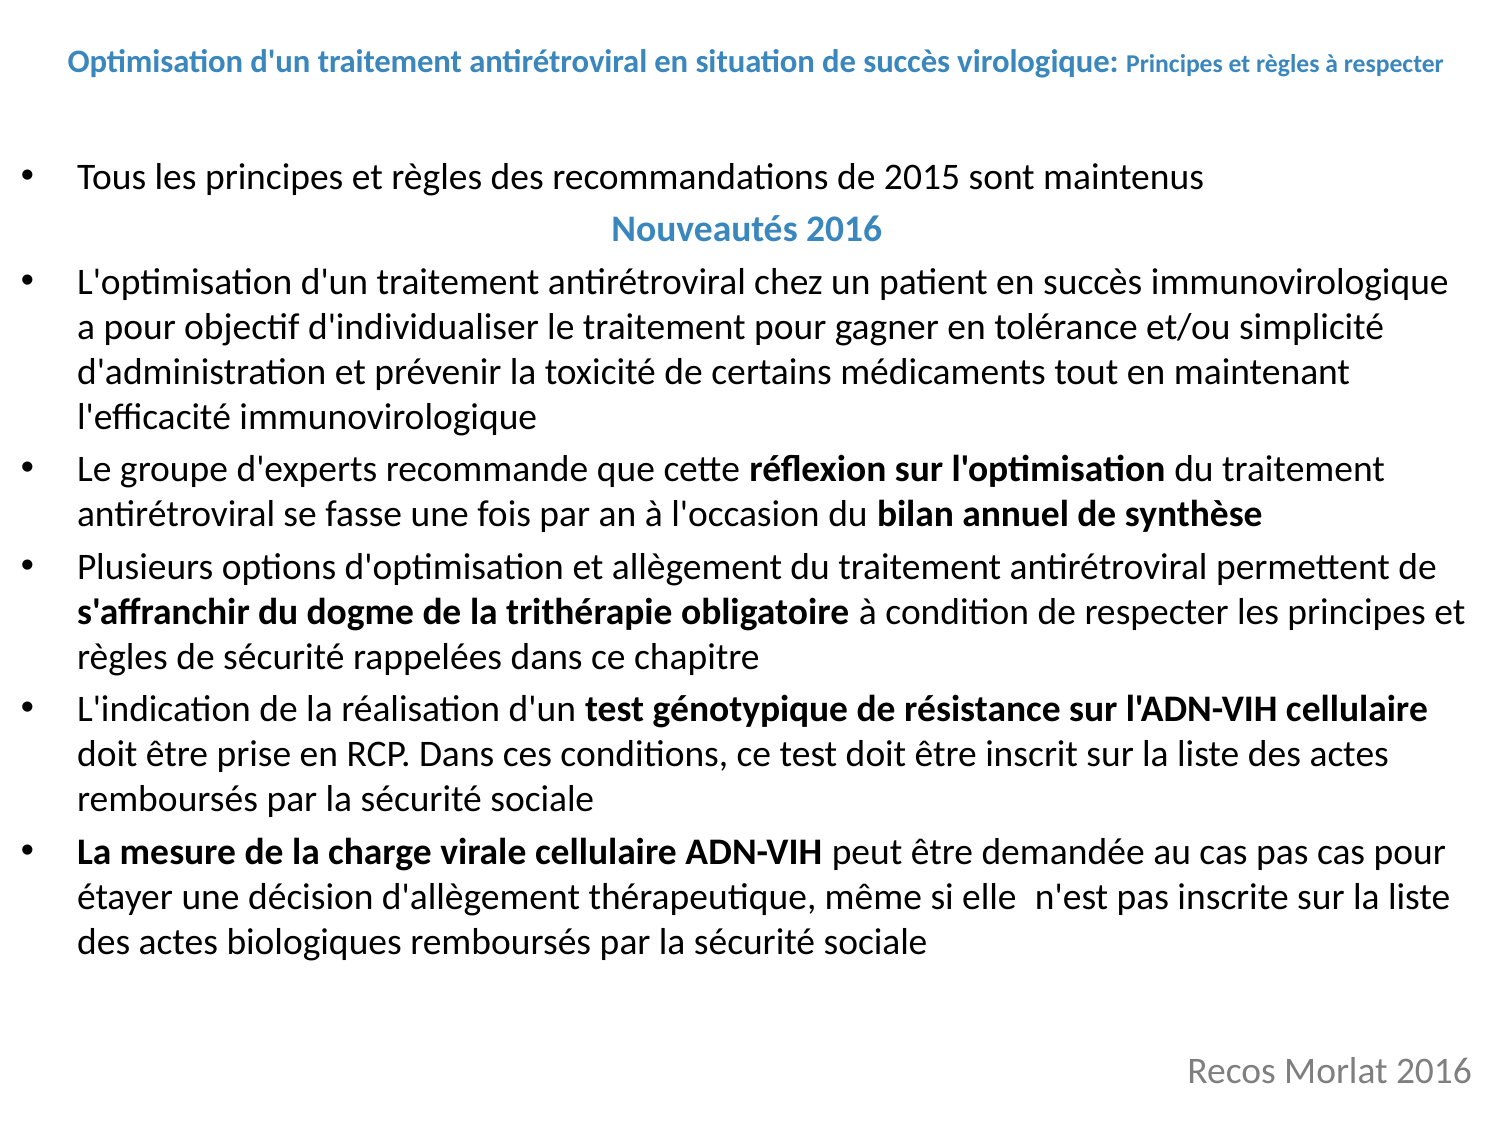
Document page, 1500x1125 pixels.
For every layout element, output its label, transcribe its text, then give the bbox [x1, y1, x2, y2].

title Optimisation d'un traitement antirétroviral en situation de succès virologique: Principes et règles à respecter [41, 19, 1471, 100]
list Tous les principes et règles des recommandations de 2015 sont maintenus Nouveautés 2016 L'optimisation d'un traitement antirétroviral chez un patient en succès immunovirologique a pour objectif d'individualiser le traitement pour gagner en tolérance et/ou simplicité d'administration et prévenir la toxicité de certains médicaments tout en maintenant l'efficacité immunovirologique Le groupe d'experts recommande que cette réflexion sur l'optimisation du traitement antirétroviral se fasse une fois par an à l'occasion du bilan annuel de synthèse Plusieurs options d'optimisation et allègement du traitement antirétroviral permettent de s'affranchir du dogme de la trithérapie obligatoire à condition de respecter les principes et règles de sécurité rappelées dans ce chapitre L'indication de la réalisation d'un test génotypique de résistance sur l'ADN-VIH cellulaire doit être prise en RCP. Dans ces conditions, ce test doit être inscrit sur la liste des actes remboursés par la sécurité sociale La mesure de la charge virale cellulaire ADN-VIH peut être demandée au cas pas cas pour étayer une décision d'allègement thérapeutique, même si elle n'est pas inscrite sur la liste des actes biologiques remboursés par la sécurité sociale [5, 144, 1489, 1001]
text_box Recos Morlat 2016 [1172, 1038, 1500, 1125]
